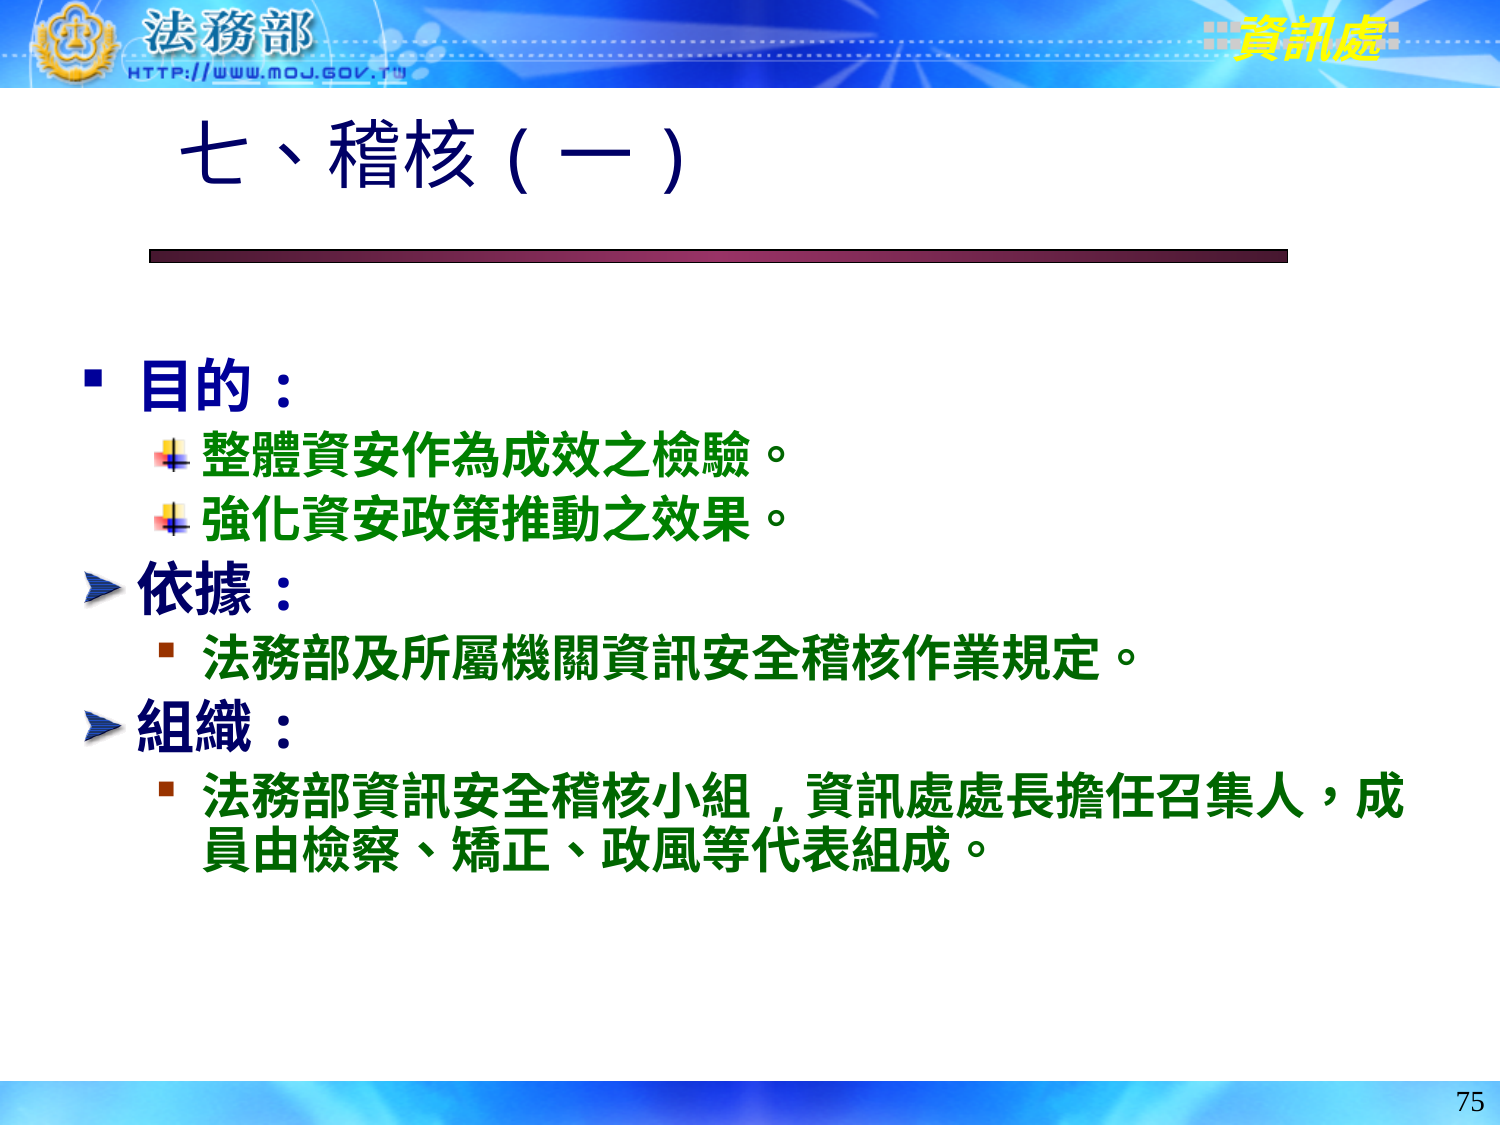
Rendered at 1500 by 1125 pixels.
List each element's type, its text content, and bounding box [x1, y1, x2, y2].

text_box [149, 249, 1288, 263]
list 目的: 整體資安作為成效之檢驗。 強化資安政策推動之效果。 依據: 法務部及所屬機關資訊安全稽核作業規定。 組織: 法務部資訊安全稽核小組,資訊處處長擔任召集人，成員由檢察、矯正、政風等代表組成。 [64, 350, 1471, 941]
picture [0, 0, 1500, 88]
picture [0, 1081, 1500, 1125]
title 七、稽核(一) [162, 99, 1313, 238]
picture [154, 500, 190, 536]
picture [79, 567, 126, 609]
picture [79, 706, 126, 747]
picture [154, 436, 190, 472]
